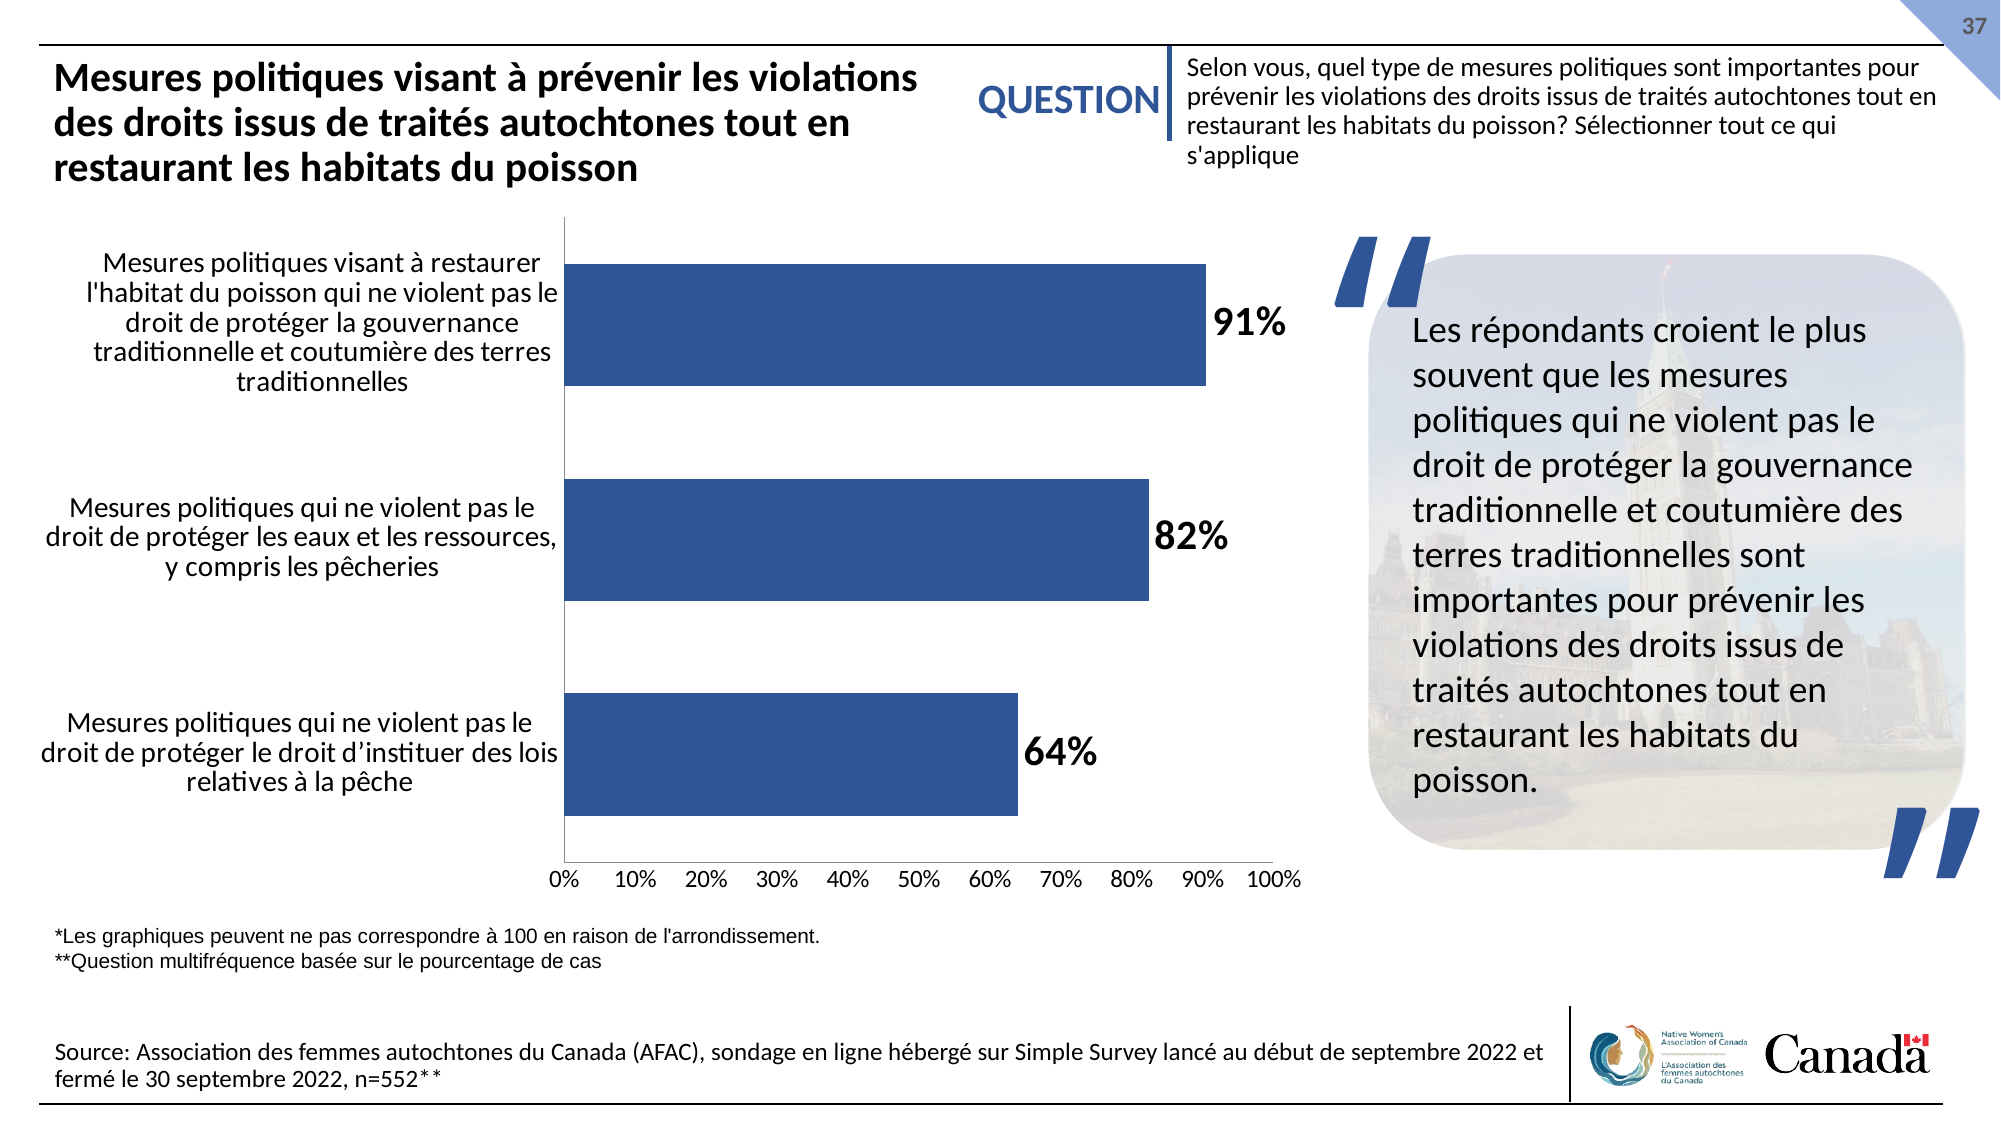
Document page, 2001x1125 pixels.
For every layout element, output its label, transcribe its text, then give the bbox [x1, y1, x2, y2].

title Mesures politiques visant à prévenir les violations des droits issus de traités autochtones tout en restaurant les habitats du poisson [38, 48, 1000, 137]
text_box *Les graphiques peuvent ne pas correspondre à 100 en raison de l'arrondissement. **Question multifréquence basée sur le pourcentage de cas [40, 918, 879, 980]
text_box ” [1865, 718, 2000, 1079]
picture [1590, 1025, 1949, 1086]
text_box Les répondants croient le plus souvent que les mesures politiques qui ne violent pas le droit de protéger la gouvernance traditionnelle et coutumière des terres traditionnelles sont importantes pour prévenir les violations des droits issus de traités autochtones tout en restaurant les habitats du poisson. [1367, 253, 1967, 851]
list Selon vous, quel type de mesures politiques sont importantes pour prévenir les violations des droits issus de traités autochtones tout en restaurant les habitats du poisson? Sélectionner tout ce qui s'applique [1172, 59, 1953, 164]
text_box Source: Association des femmes autochtones du Canada (AFAC), sondage en ligne hébergé sur Simple Survey lancé au début de septembre 2022 et fermé le 30 septembre 2022, n=552** [40, 1031, 1563, 1099]
chart [40, 206, 1330, 918]
text_box “ [1316, 147, 1470, 508]
